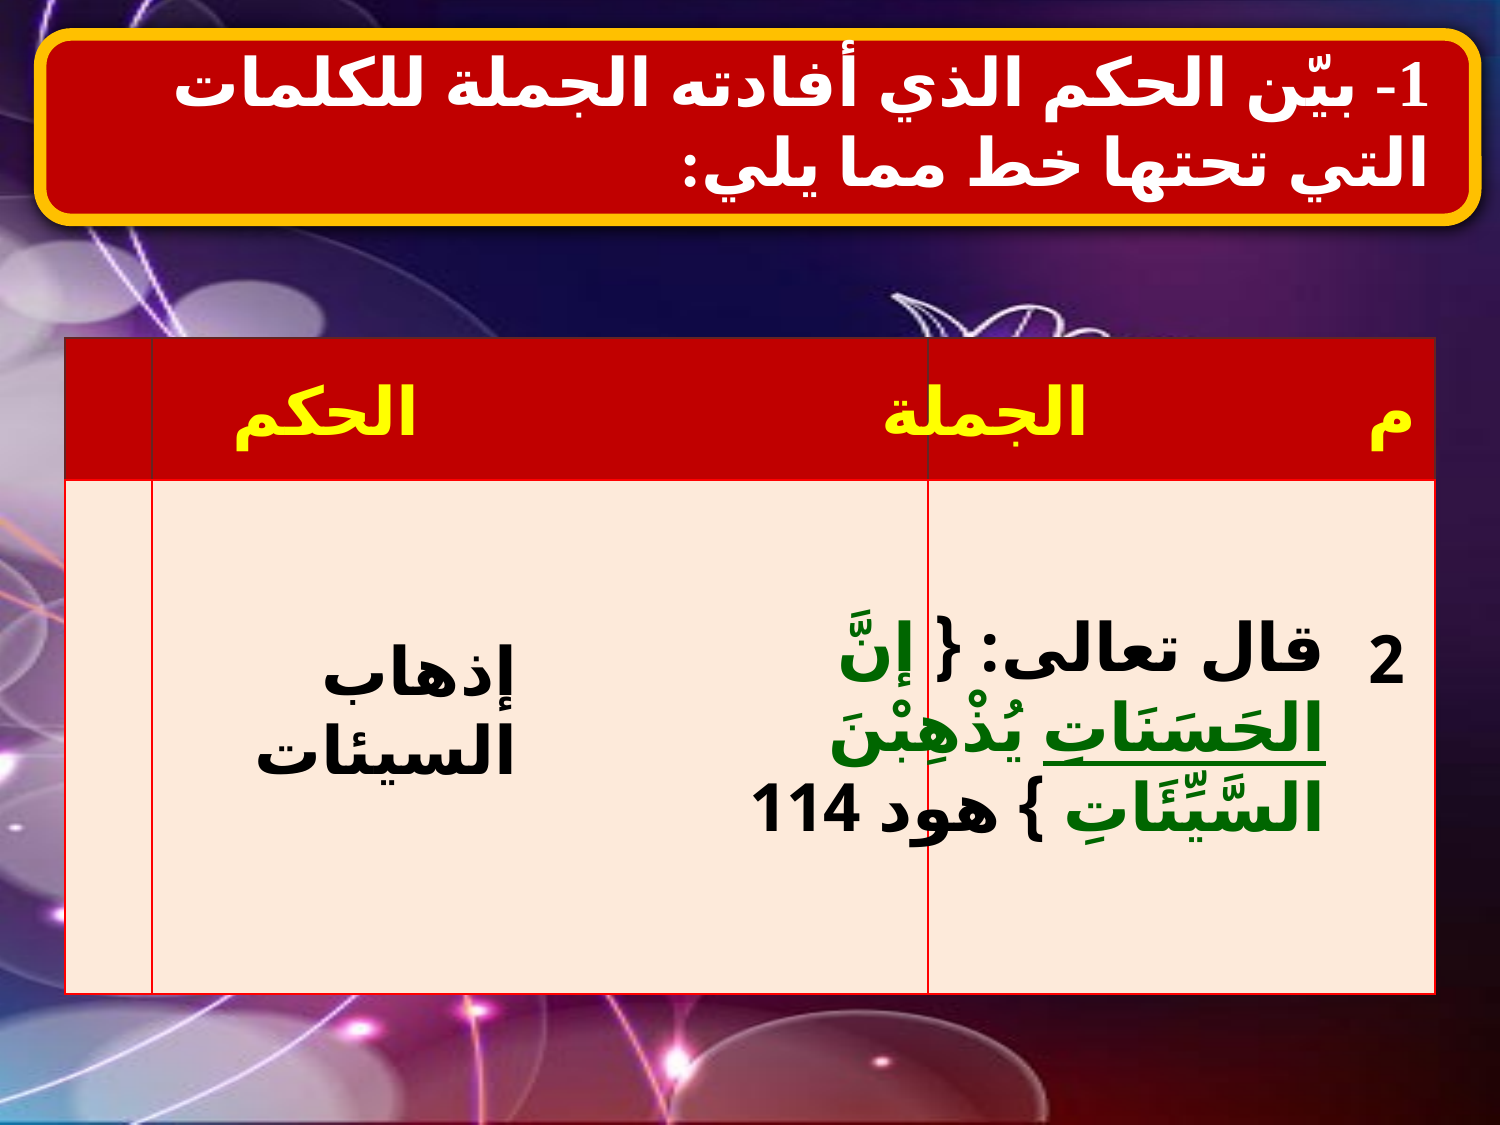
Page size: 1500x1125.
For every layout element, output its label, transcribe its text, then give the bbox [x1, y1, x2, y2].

text_box قال تعالى: { إنَّ الحَسَنَاتِ يُذْهِبْنَ السَّيِّئَاتِ } هود 114 [655, 597, 1341, 853]
text_box م [1352, 361, 1431, 457]
table_cell [66, 481, 151, 993]
picture [0, 0, 1500, 1125]
table_header [66, 339, 151, 479]
text_box [38, 32, 1478, 222]
text_box 1- بيّن الحكم الذي أفادته الجملة للكلمات التي تحتها خط مما يلي: [64, 32, 1446, 208]
text_box الجملة [866, 361, 1105, 457]
table_cell [153, 481, 927, 993]
table_header [153, 339, 927, 479]
table_cell [929, 481, 1434, 993]
text_box الحكم [217, 361, 435, 457]
text_box إذهاب السيئات [128, 621, 532, 796]
table_header [929, 339, 1434, 479]
text_box 2 [1353, 609, 1420, 705]
